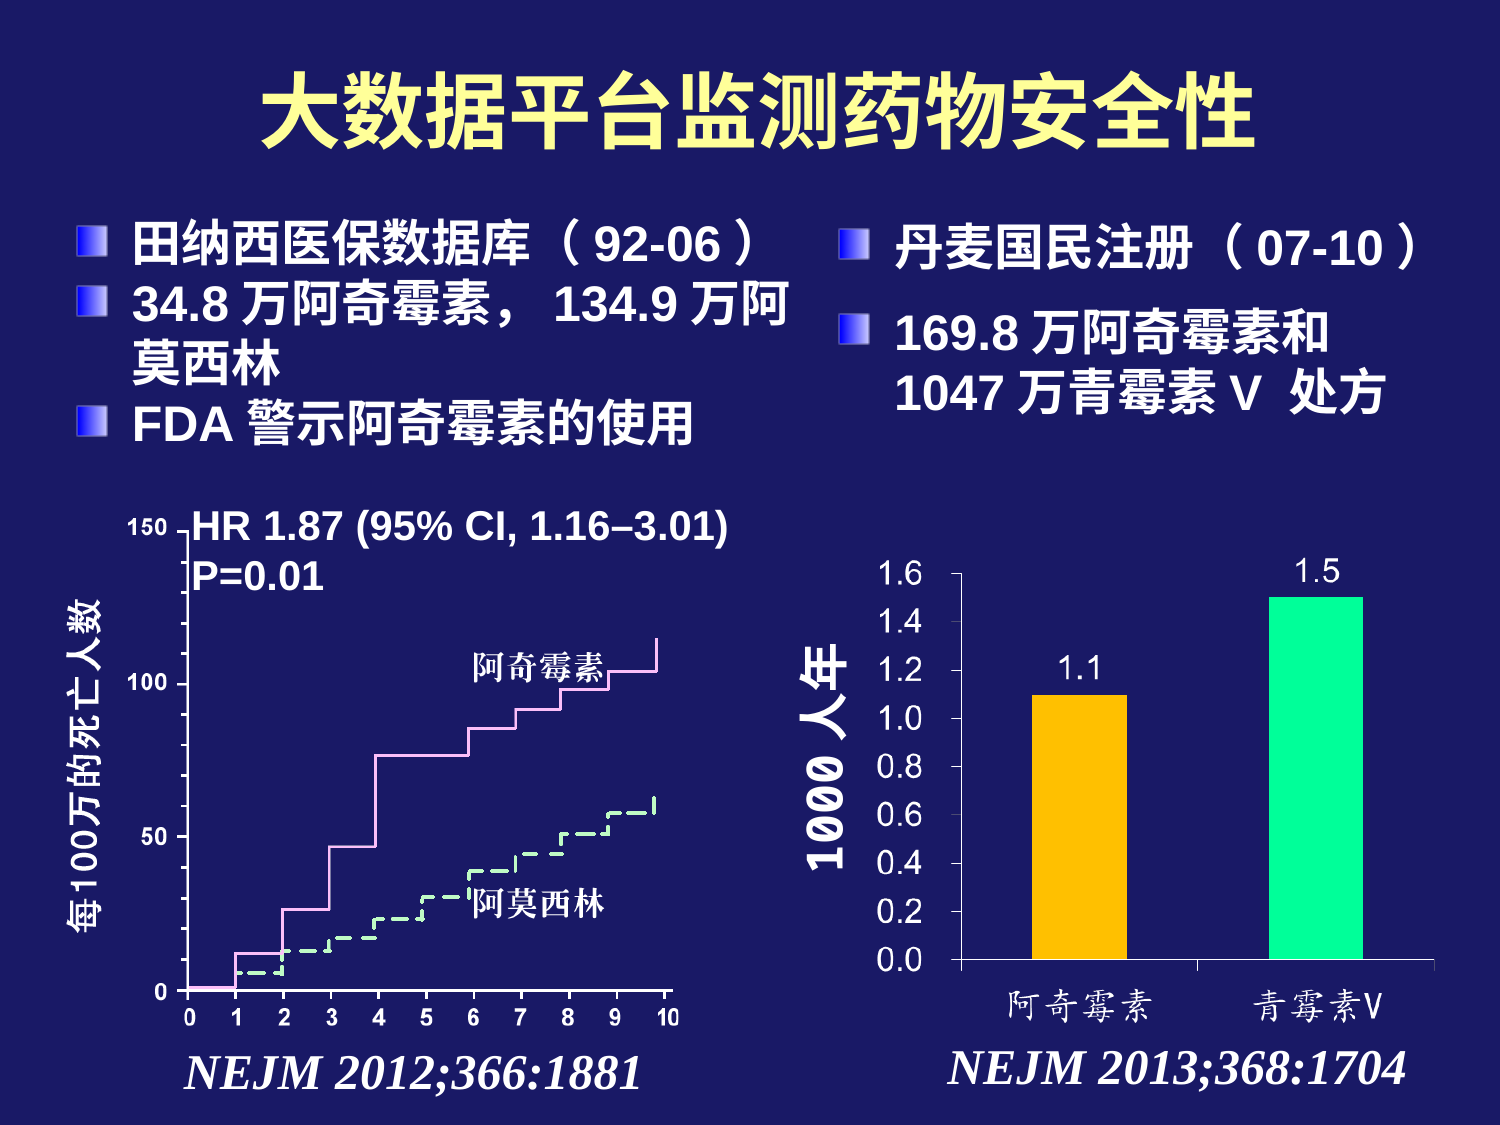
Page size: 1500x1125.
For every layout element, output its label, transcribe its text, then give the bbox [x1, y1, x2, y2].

picture [837, 227, 873, 263]
text_box 丹麦国民注册（07-10） 169.8万阿奇霉素和1047万青霉素V 处方 [823, 208, 1467, 428]
text_box NEJM 2013;368:1704 [932, 1049, 1422, 1102]
picture [75, 224, 111, 260]
picture [64, 491, 679, 1026]
picture [75, 404, 111, 440]
picture [75, 284, 111, 320]
text_box HR 1.87 (95% CI, 1.16–3.01) P=0.01 [679, 491, 744, 607]
text_box NEJM 2012;366:1881 [168, 1032, 659, 1108]
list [855, 538, 1463, 1049]
text_box 大数据平台监测药物安全性 [75, 34, 1442, 185]
picture [837, 312, 873, 348]
text_box 1000人年 [785, 563, 855, 954]
text_box 田纳西医保数据库（92-06） 34.8万阿奇霉素，134.9万阿莫西林 FDA警示阿奇霉素的使用 [60, 204, 809, 460]
